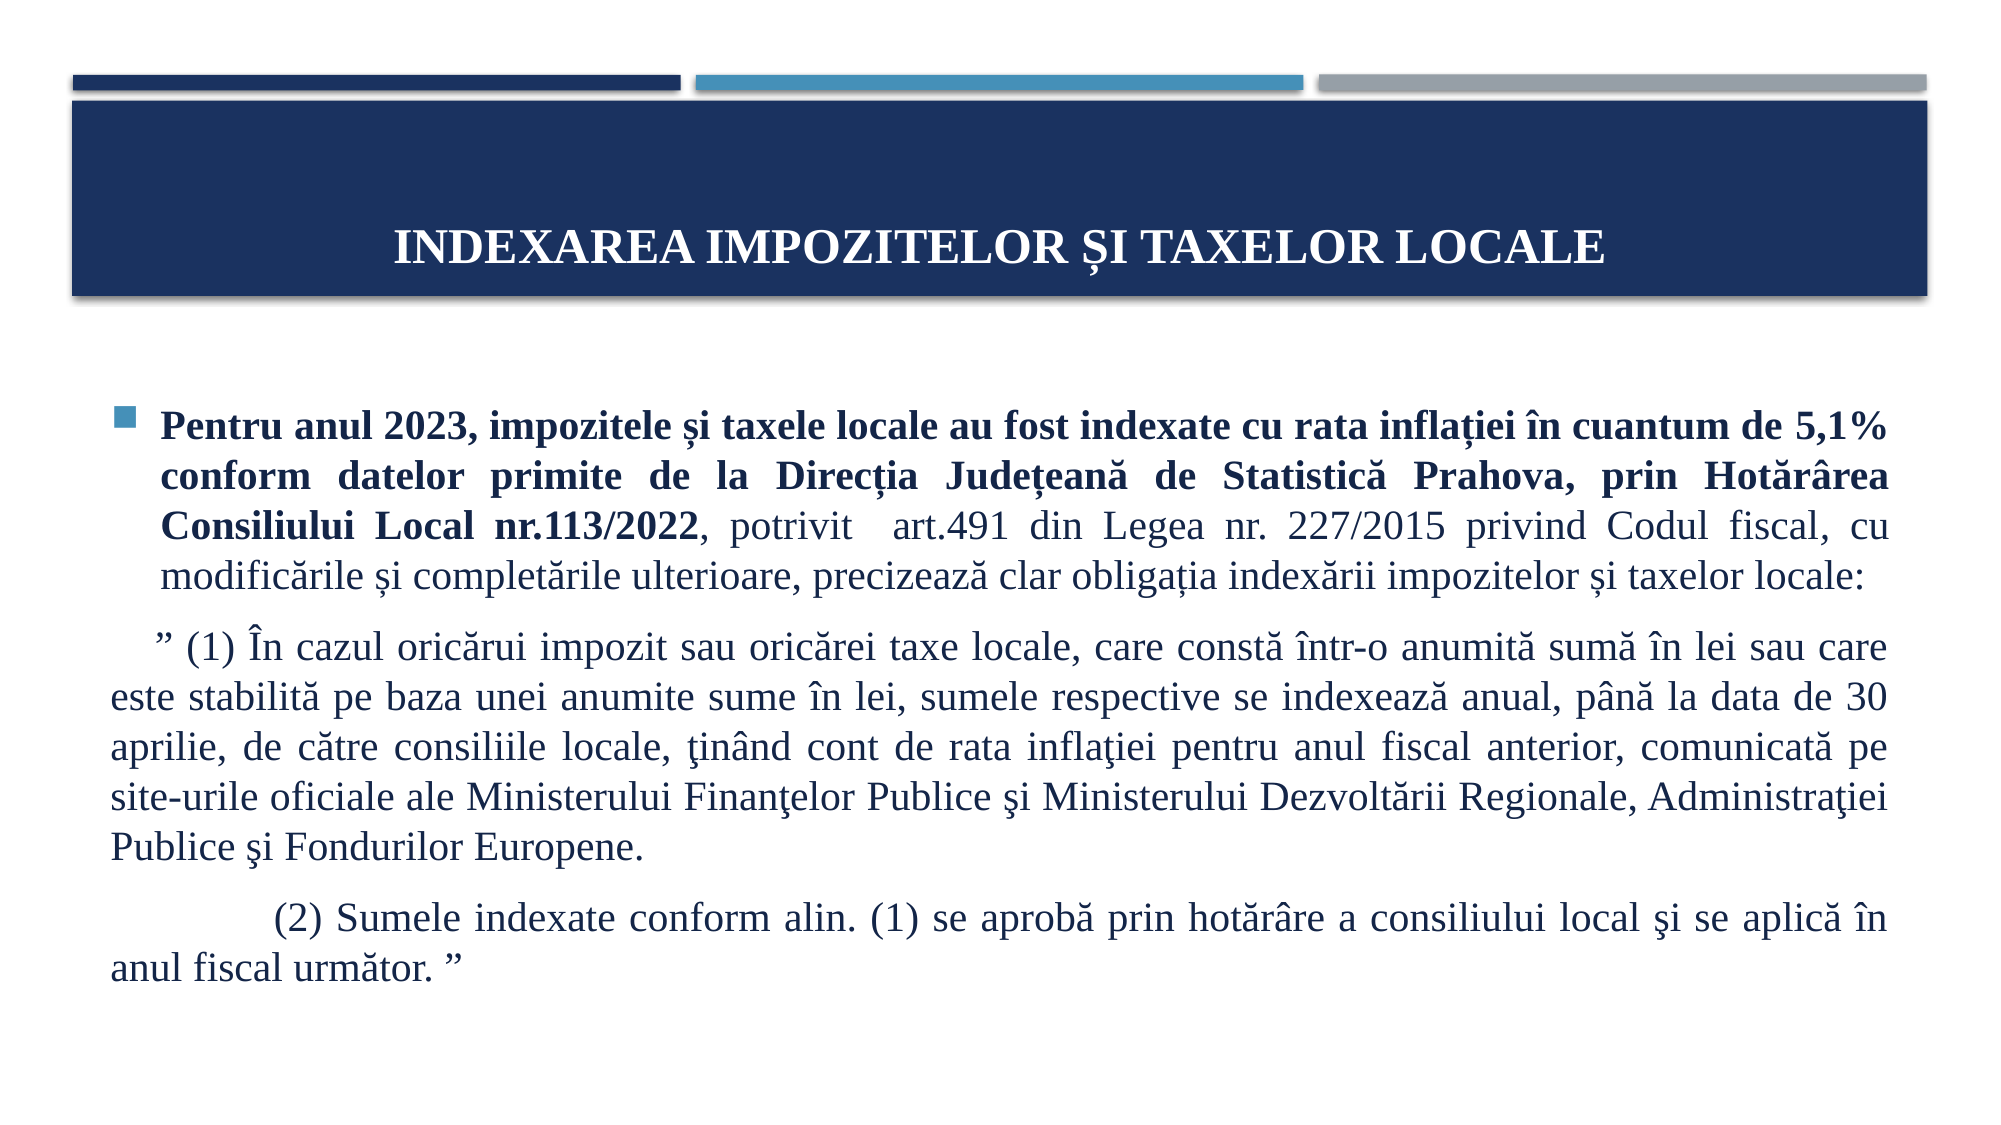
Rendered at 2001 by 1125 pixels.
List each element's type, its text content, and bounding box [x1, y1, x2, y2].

title INDEXAREA IMPOZITELOR ȘI TAXELOR LOCALE [95, 115, 1905, 282]
list Pentru anul 2023, impozitele și taxele locale au fost indexate cu rata inflației în cuantum de 5,1% conform datelor primite de la Direcția Județeană de Statistică Prahova, prin Hotărârea Consiliului Local nr.113/2022, potrivit art.491 din Legea nr. 227/2015 privind Codul fiscal, cu modificările și completările ulterioare, precizează clar obligația indexării impozitelor și taxelor locale: ” (1) În cazul oricărui impozit sau oricărei taxe locale, care constă într-o anumită sumă în lei sau care este stabilită pe baza unei anumite sume în lei, sumele respective se indexează anual, până la data de 30 aprilie, de către consiliile locale, ţinând cont de rata inflaţiei pentru anul fiscal anterior, comunicată pe site-urile oficiale ale Ministerului Finanţelor Publice şi Ministerului Dezvoltării Regionale, Administraţiei Publice şi Fondurilor Europene. (2) Sumele indexate conform alin. (1) se aprobă prin hotărâre a consiliului local şi se aplică în anul fiscal următor. ” [95, 357, 1905, 1101]
